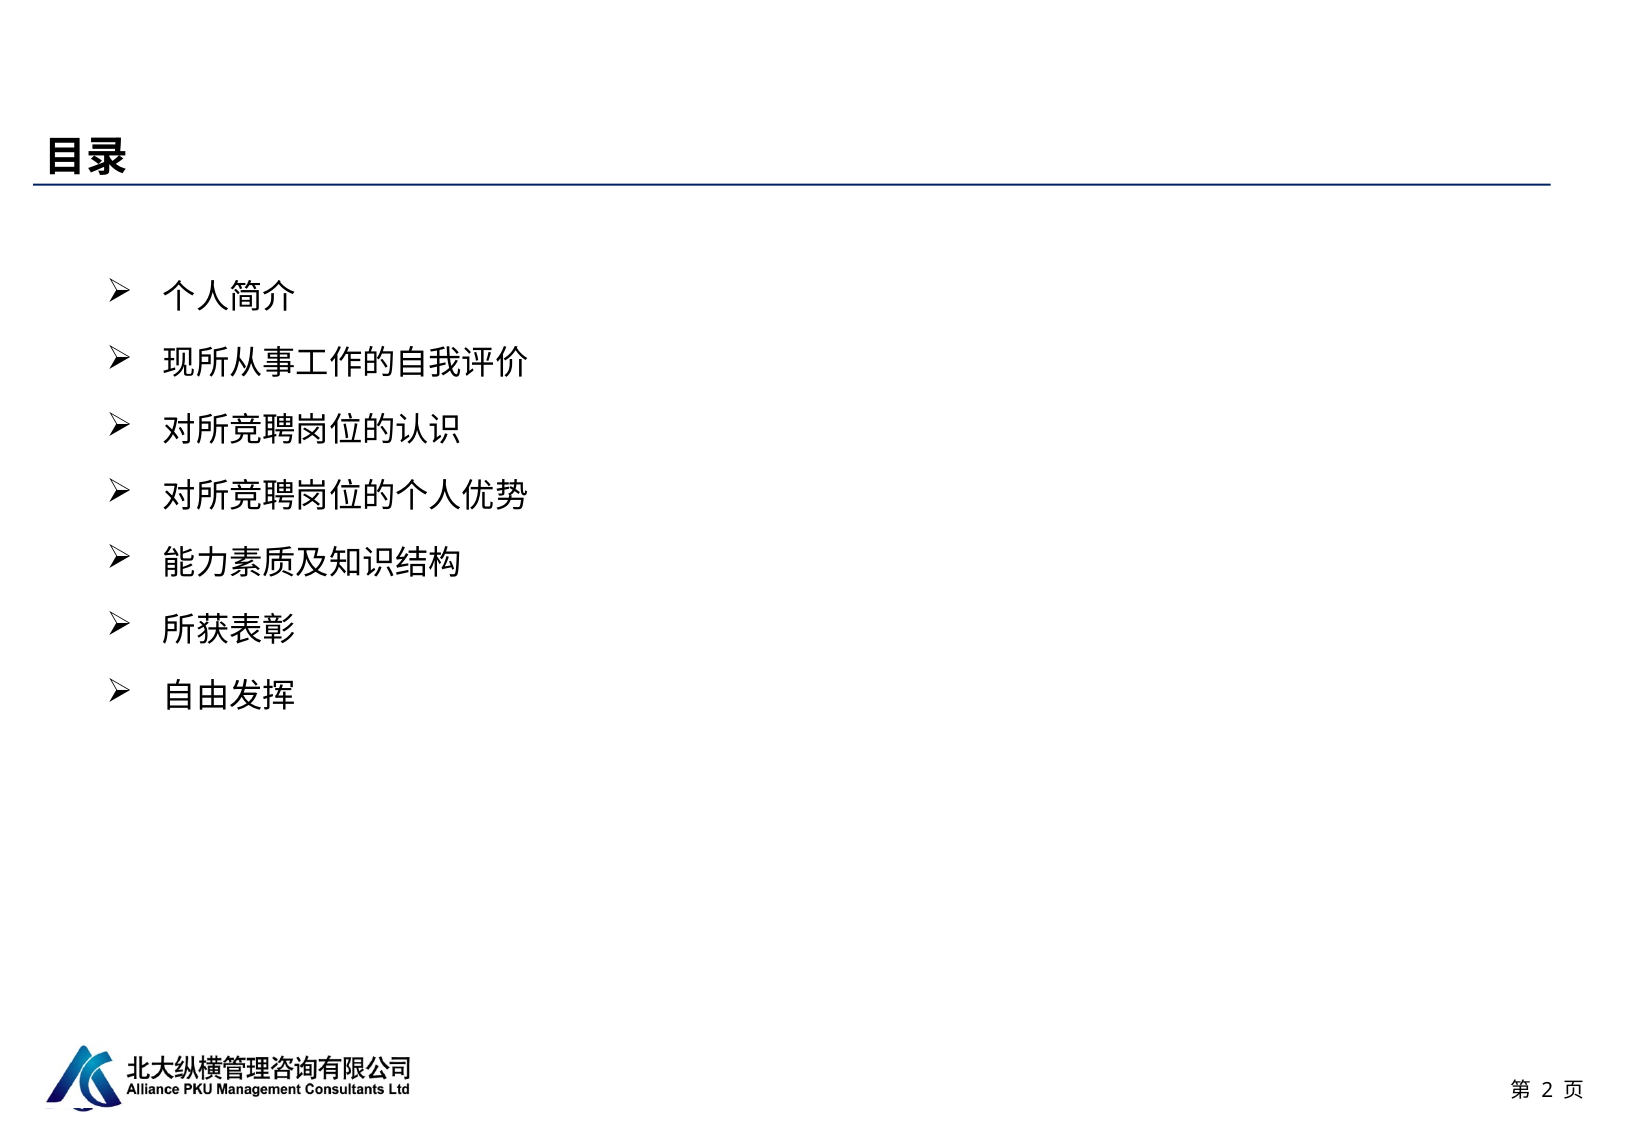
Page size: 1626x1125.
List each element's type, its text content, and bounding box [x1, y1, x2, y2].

text_box 个人简介 现所从事工作的自我评价 对所竞聘岗位的认识 对所竞聘岗位的个人优势 能力素质及知识结构 所获表彰 自由发挥 [91, 247, 1498, 886]
title 目录 [44, 81, 1461, 181]
picture [44, 1042, 411, 1112]
